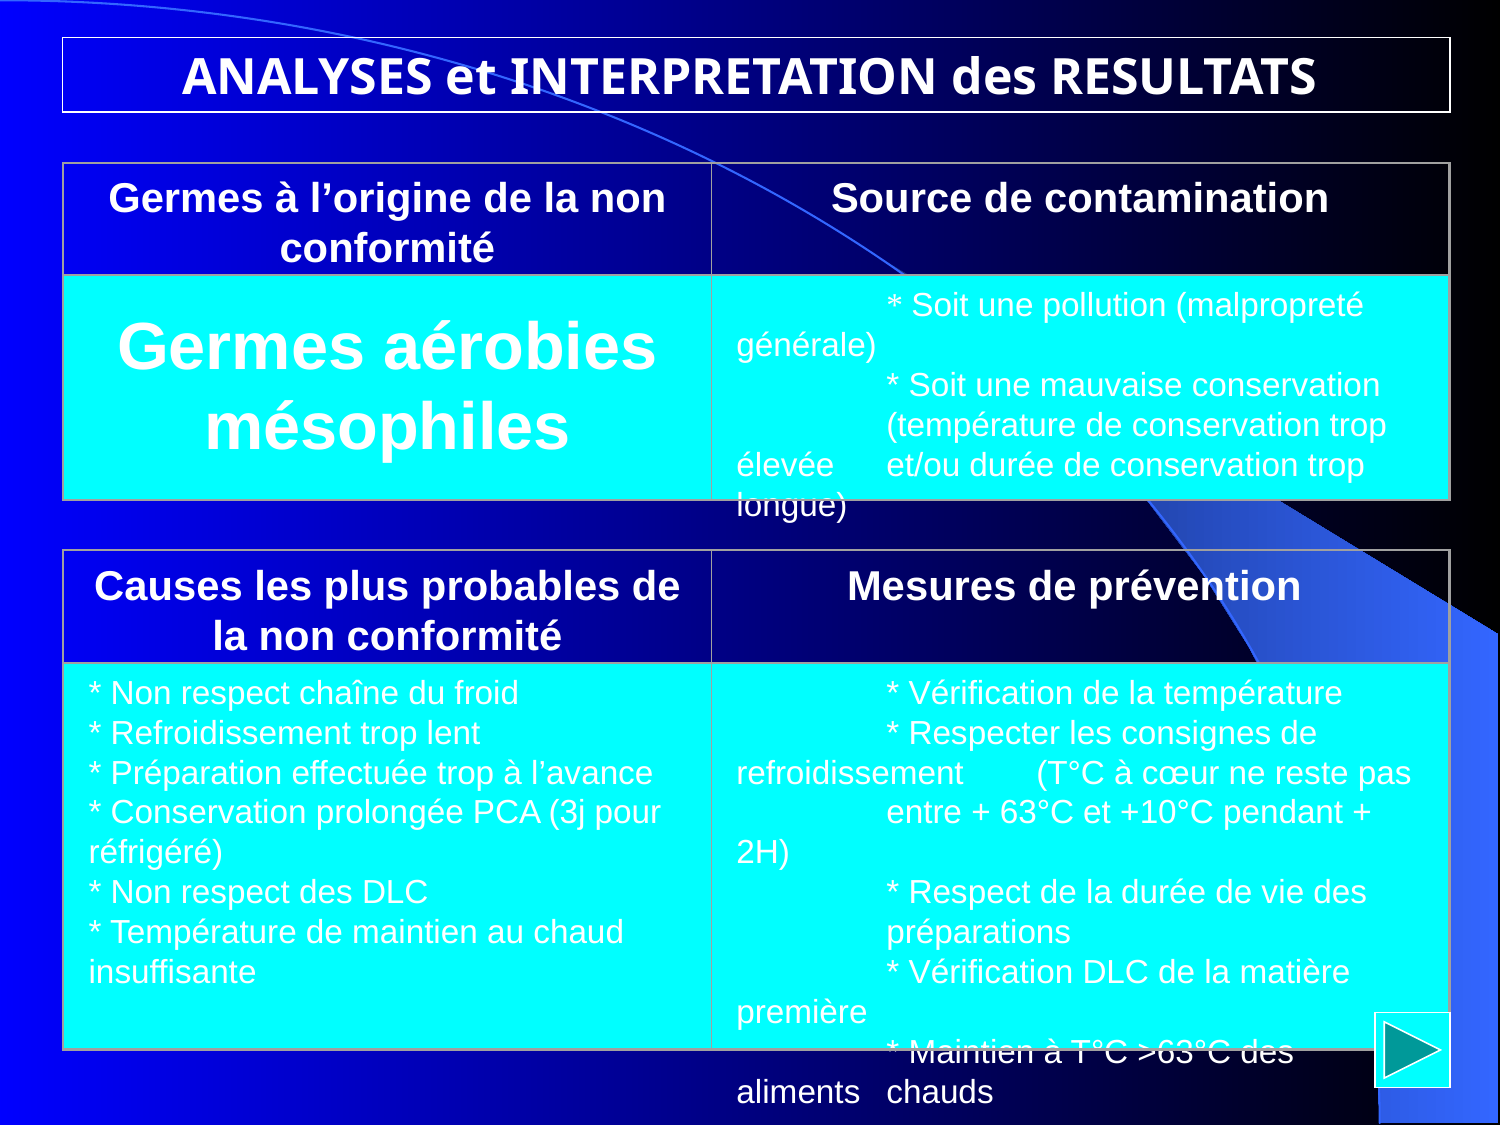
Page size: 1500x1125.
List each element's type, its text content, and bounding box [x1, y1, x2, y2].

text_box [62, 275, 1450, 500]
text_box [1374, 1050, 1450, 1088]
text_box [62, 549, 1450, 662]
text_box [62, 662, 1450, 1050]
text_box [62, 162, 1450, 275]
text_box ANALYSES et INTERPRETATION des RESULTATS [62, 37, 1450, 113]
